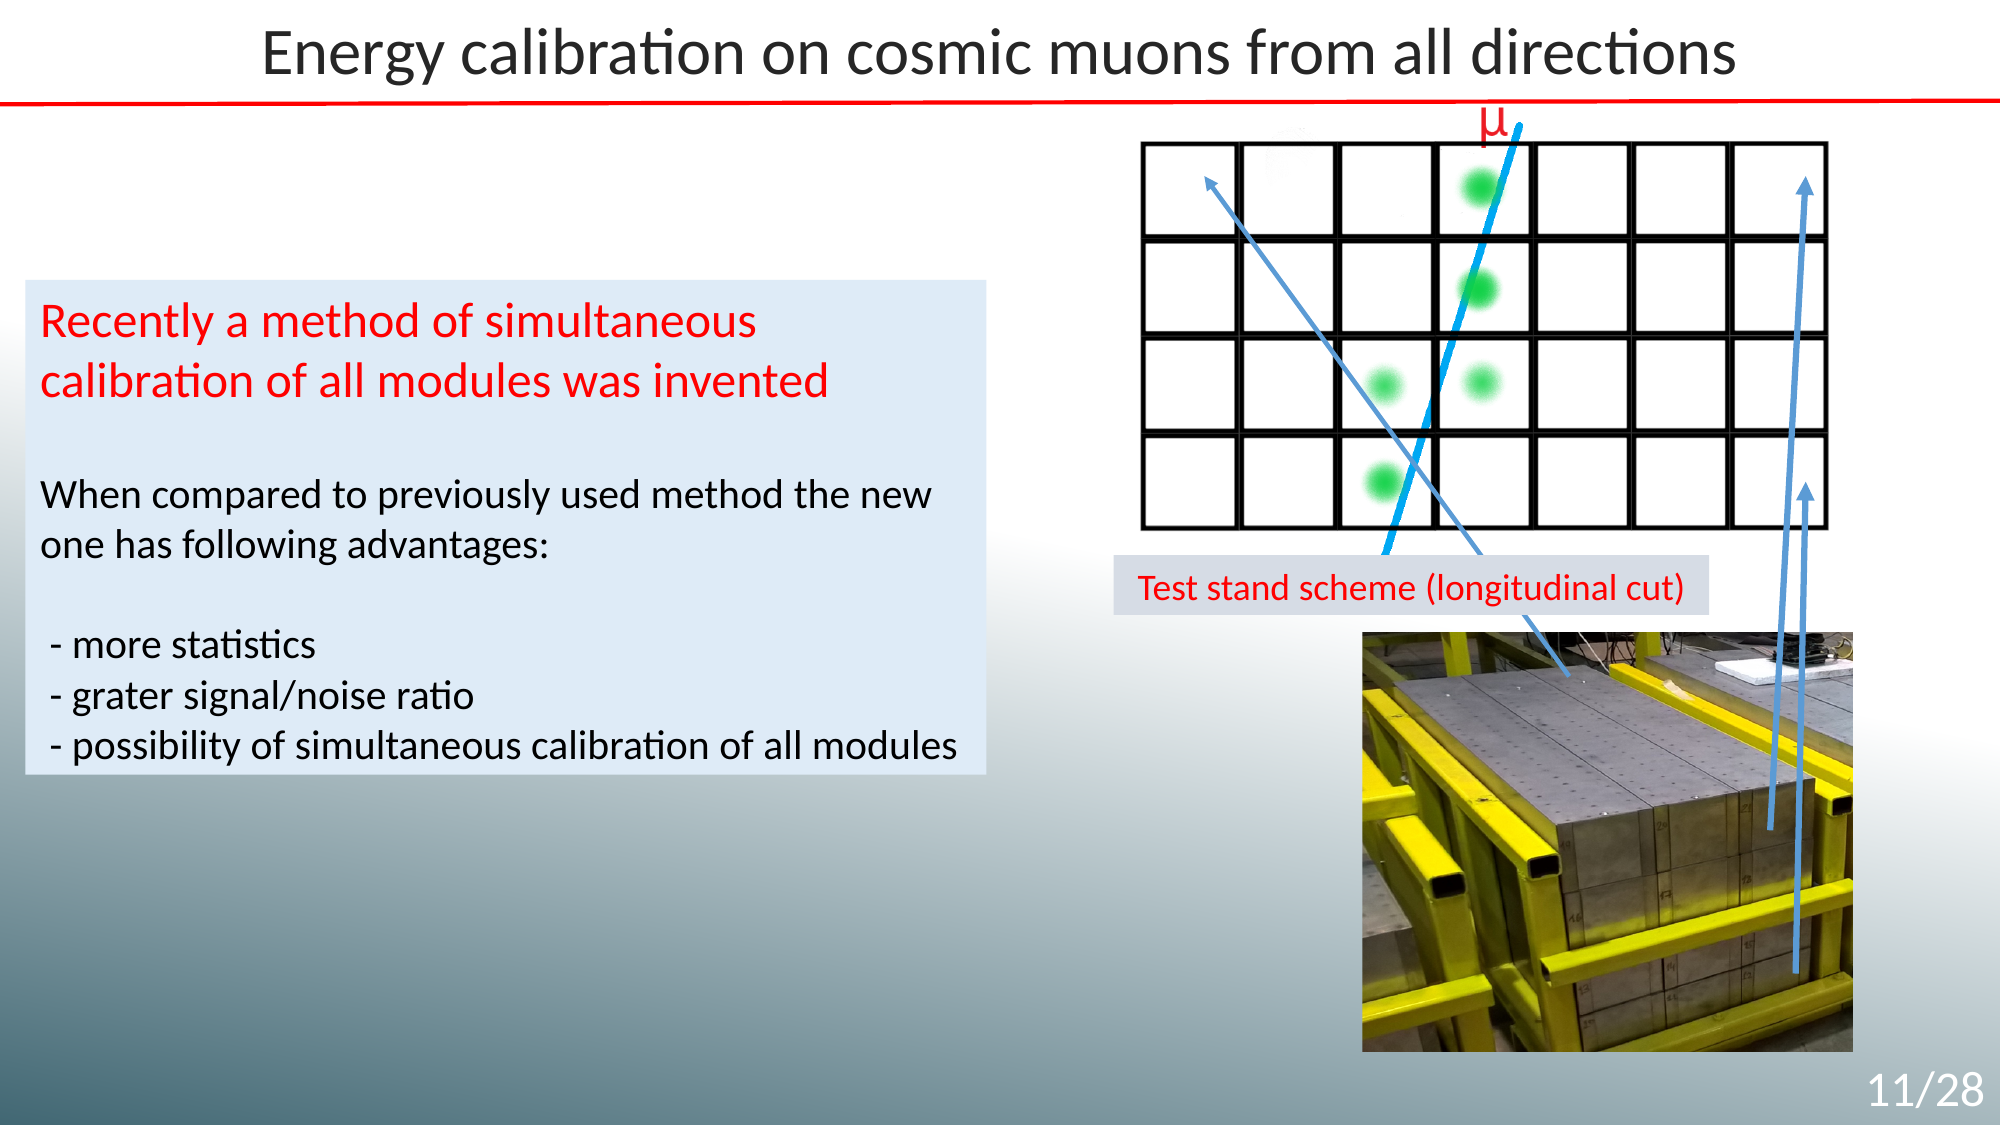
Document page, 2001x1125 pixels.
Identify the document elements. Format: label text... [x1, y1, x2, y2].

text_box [1795, 831, 1806, 974]
text_box 11/28 [0, 1049, 2000, 1124]
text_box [0, 100, 2000, 105]
text_box Recently a method of simultaneous calibration of all modules was invented When compared to previously used method the new one has following advantages: - more statistics - grater signal/noise ratio - possibility of simultaneous calibration of all modules [25, 279, 987, 775]
picture [1362, 632, 1853, 1052]
text_box Energy calibration on cosmic muons from all directions [0, 0, 2000, 96]
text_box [1204, 176, 1570, 677]
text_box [1770, 176, 1806, 831]
picture [1133, 105, 1832, 568]
text_box Test stand scheme (longitudinal cut) [1570, 568, 1710, 615]
text_box Test stand scheme (longitudinal cut) [1113, 555, 1204, 615]
